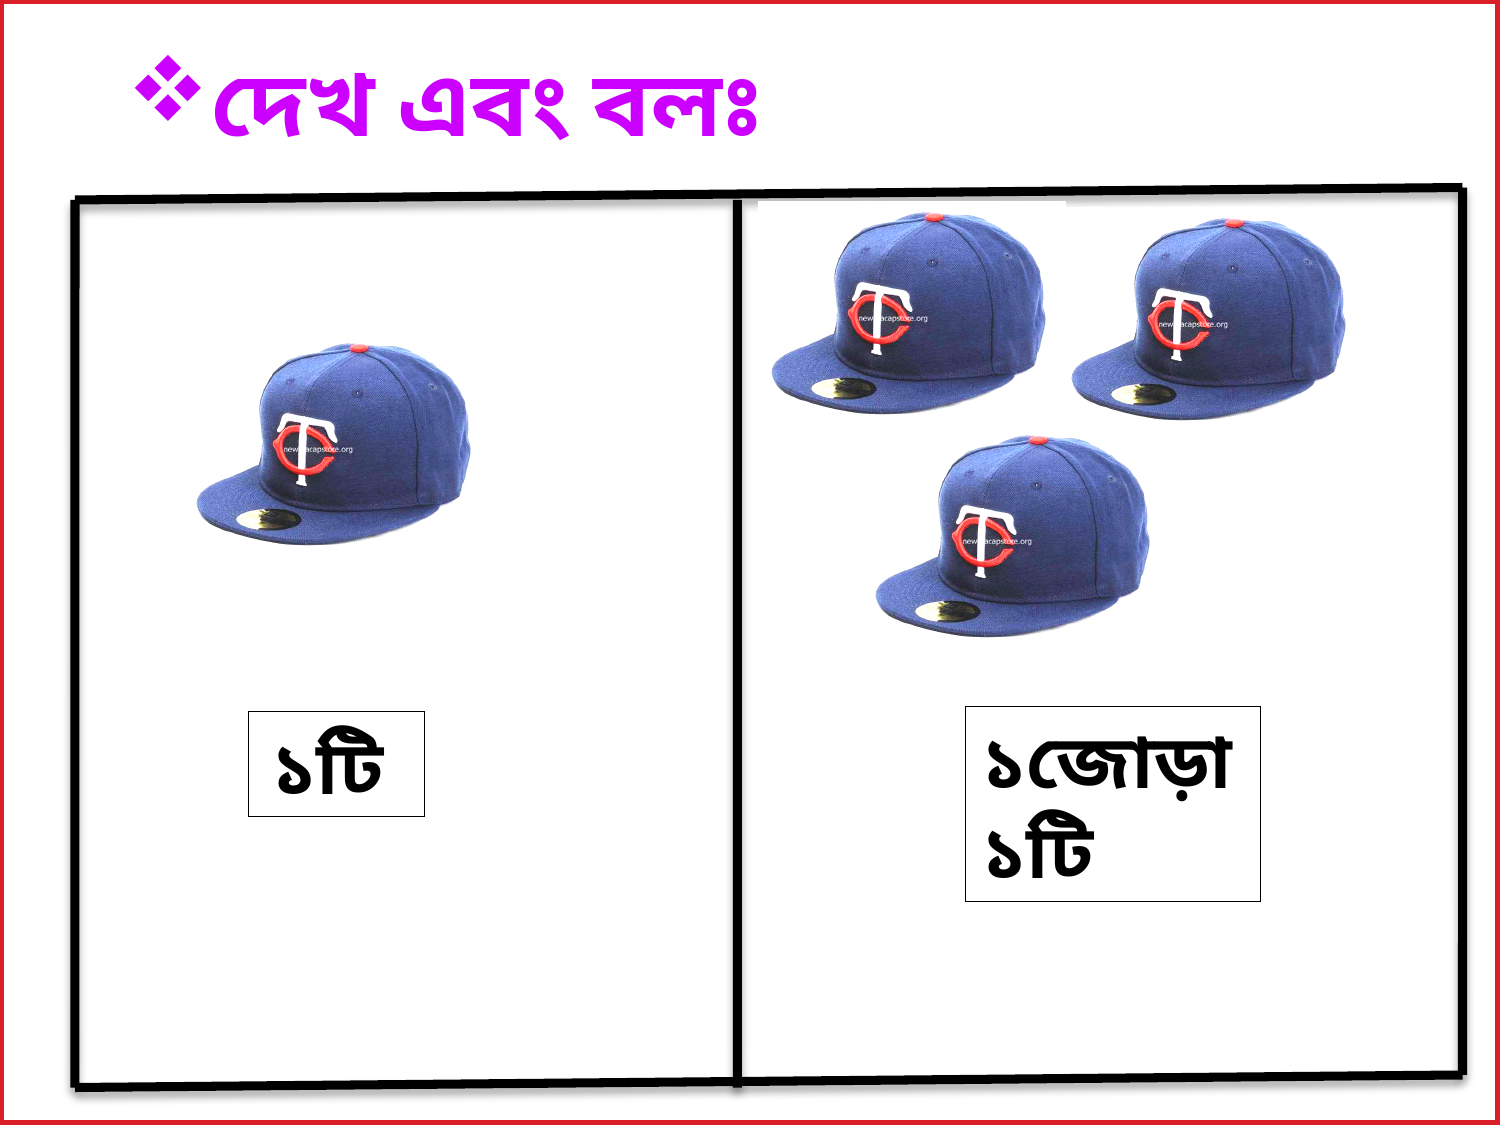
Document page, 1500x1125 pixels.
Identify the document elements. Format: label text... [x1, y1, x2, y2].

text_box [74, 1074, 1463, 1088]
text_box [74, 187, 1463, 201]
text_box [0, 0, 1500, 643]
picture [758, 200, 1366, 650]
text_box দেখ এবং বলঃ [112, 37, 1113, 163]
text_box ১টি [248, 711, 425, 817]
picture [182, 332, 491, 559]
text_box [0, 642, 1500, 1125]
text_box ১জোড়া ১টি [965, 706, 1261, 902]
